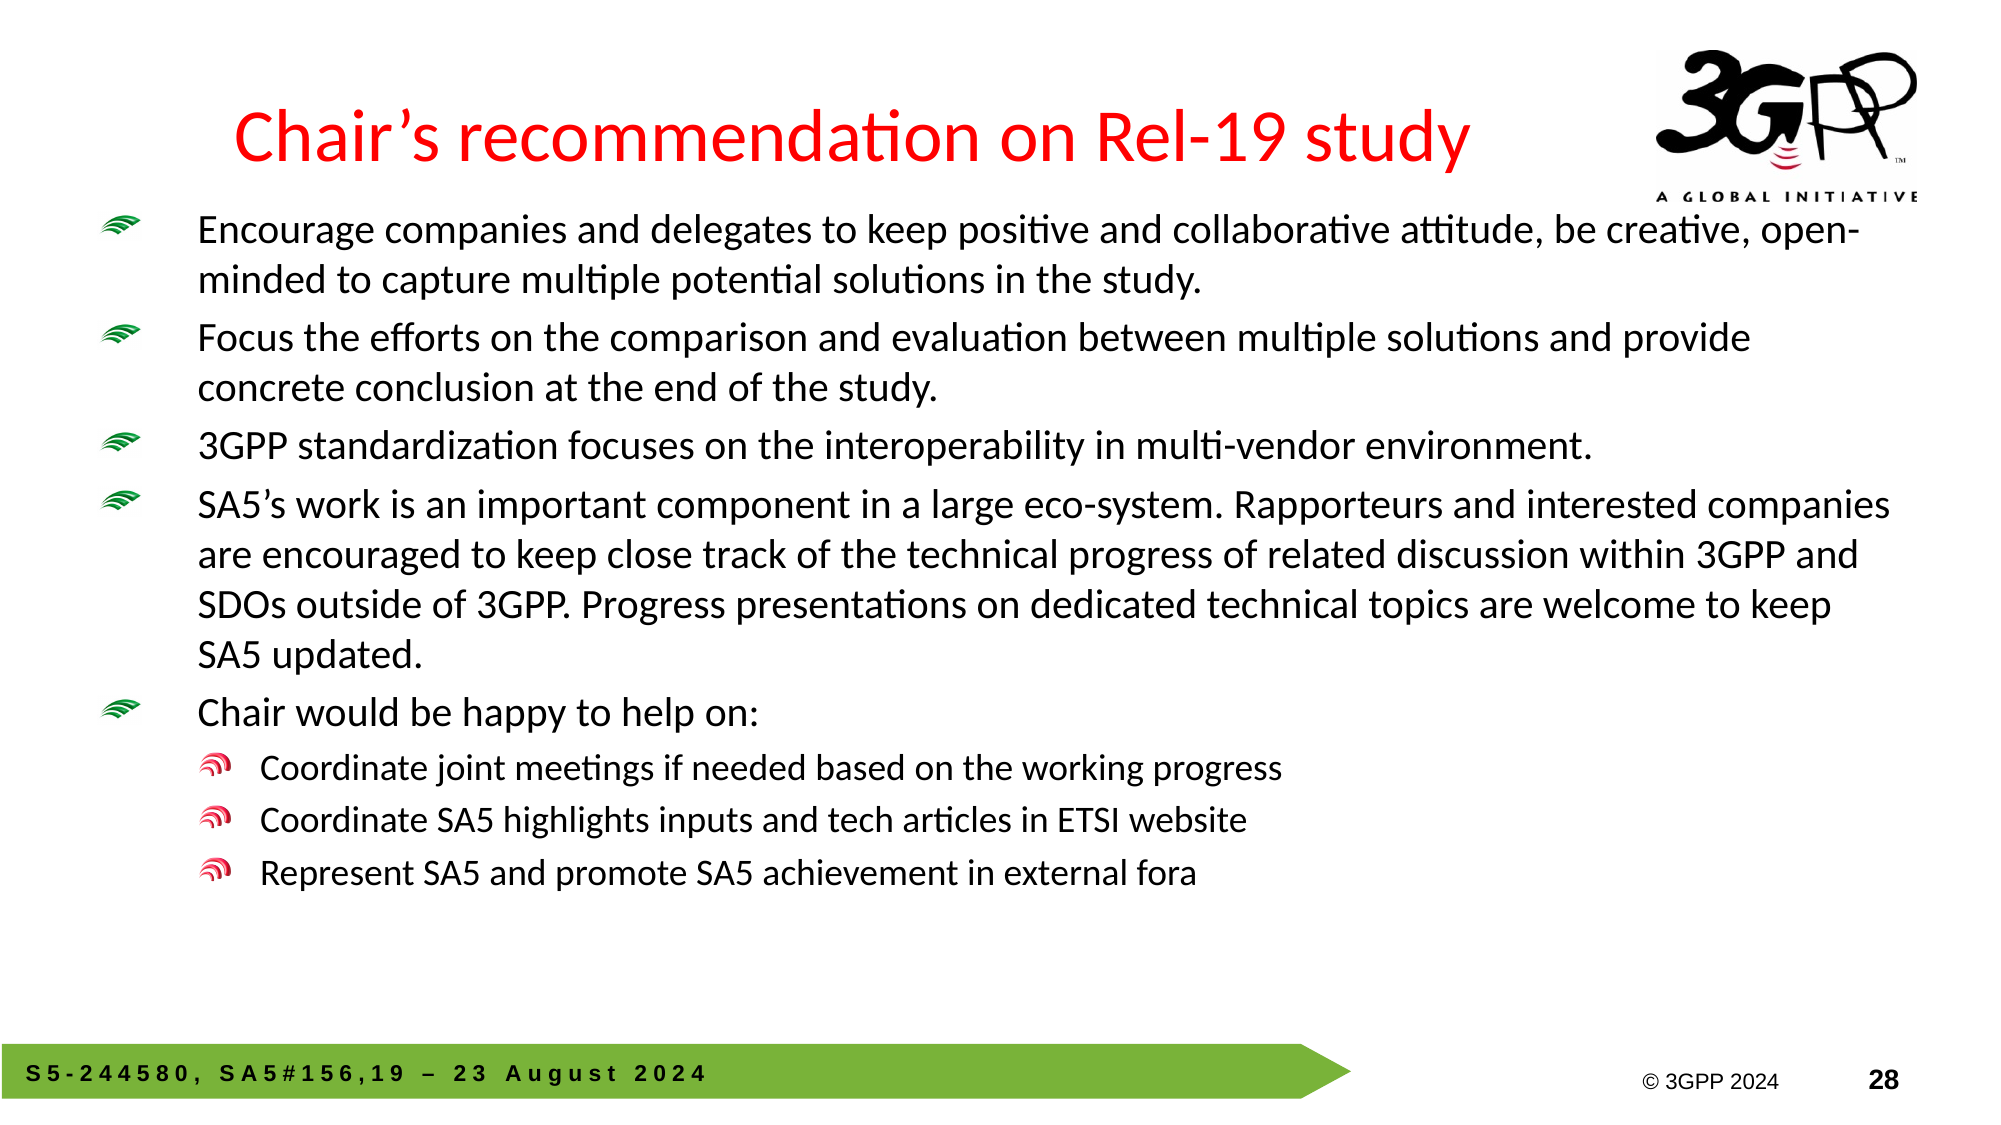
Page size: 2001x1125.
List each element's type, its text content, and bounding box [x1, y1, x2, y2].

picture [97, 211, 142, 241]
title Chair’s recommendation on Rel-19 study [107, 37, 1601, 193]
picture [97, 695, 142, 725]
picture [197, 804, 224, 831]
list Encourage companies and delegates to keep positive and collaborative attitude, be creative, open-minded to capture multiple potential solutions in the study. Focus the efforts on the comparison and evaluation between multiple solutions and provide concrete conclusion at the end of the study. 3GPP standardization focuses on the interoperability in multi-vendor environment. SA5’s work is an important component in a large eco-system. Rapporteurs and interested companies are encouraged to keep close track of the technical progress of related discussion within 3GPP and SDOs outside of 3GPP. Progress presentations on dedicated technical topics are welcome to keep SA5 updated. Chair would be happy to help on: Coordinate joint meetings if needed based on the working progress Coordinate SA5 highlights inputs and tech articles in ETSI website Represent SA5 and promote SA5 achievement in external fora [82, 193, 1918, 987]
picture [1656, 50, 1917, 193]
picture [97, 486, 142, 517]
picture [97, 428, 142, 458]
picture [197, 751, 224, 779]
picture [97, 320, 142, 350]
picture [197, 856, 224, 884]
